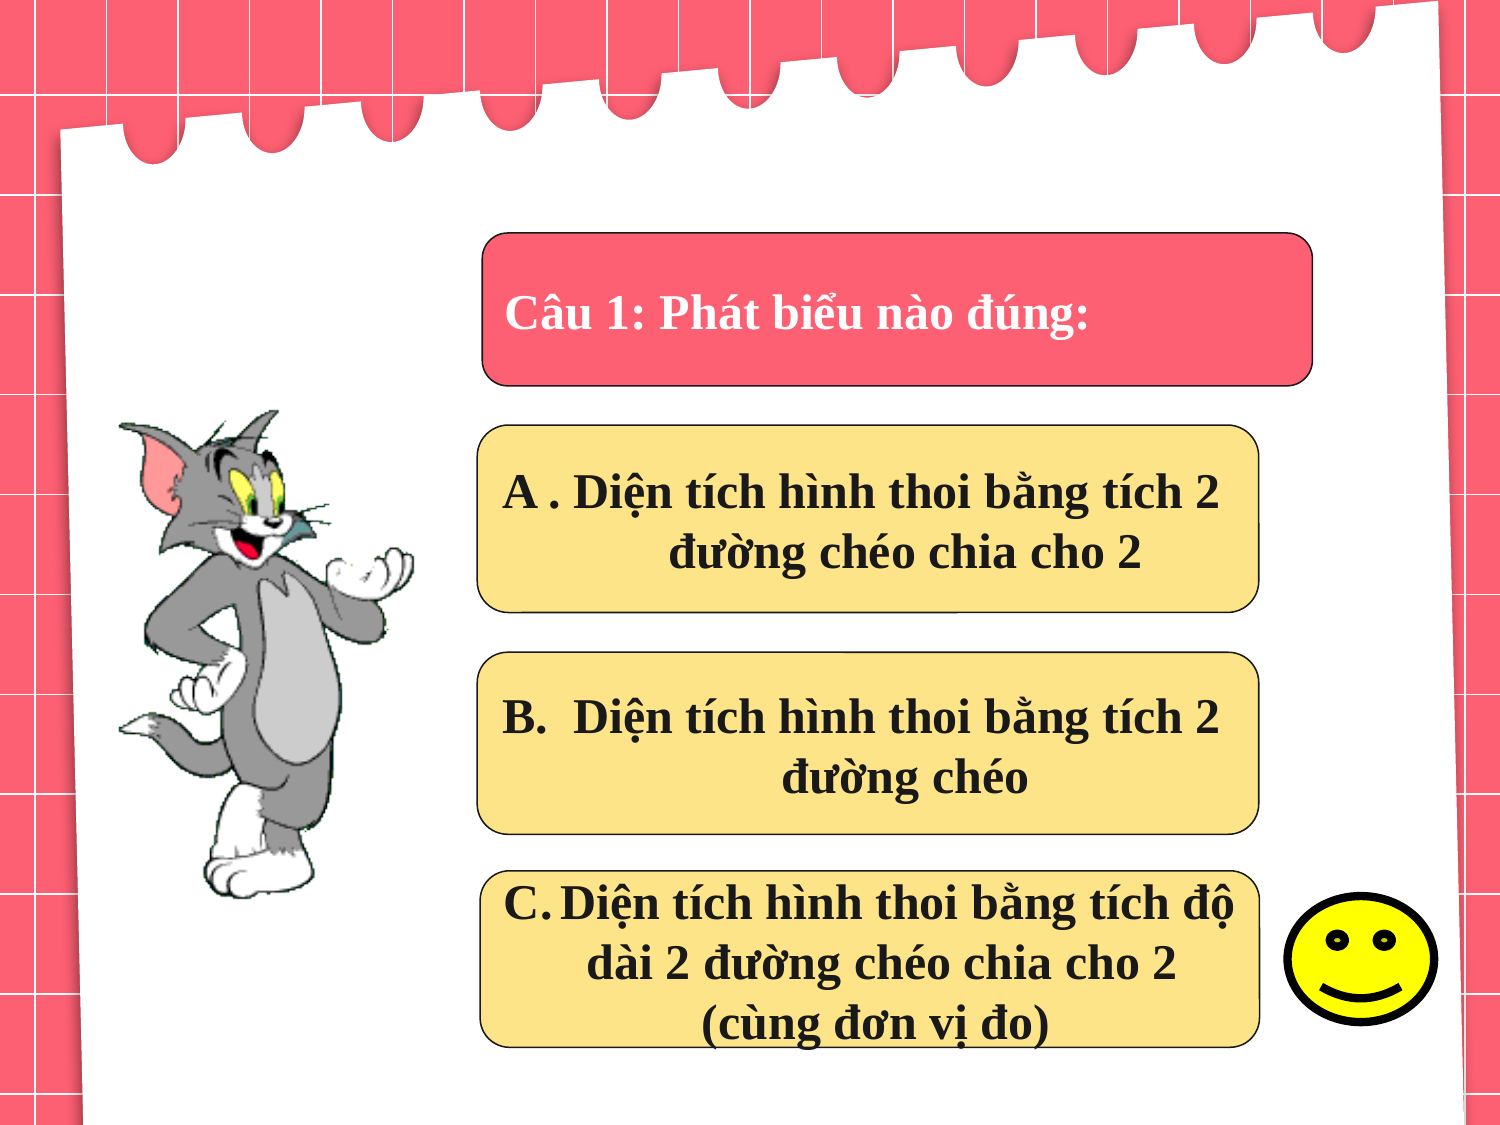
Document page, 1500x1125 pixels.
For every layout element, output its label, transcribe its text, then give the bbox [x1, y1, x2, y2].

picture [117, 404, 420, 907]
text_box Diện tích hình thoi bằng tích độ dài 2 đường chéo chia cho 2 (cùng đơn vị đo) [480, 870, 1260, 1048]
text_box A . Diện tích hình thoi bằng tích 2 đường chéo chia cho 2 [477, 425, 1259, 613]
text_box Câu 1: Phát biểu nào đúng: [482, 232, 1313, 386]
text_box B. Diện tích hình thoi bằng tích 2 đường chéo [477, 652, 1259, 835]
text_box [1287, 896, 1435, 1023]
